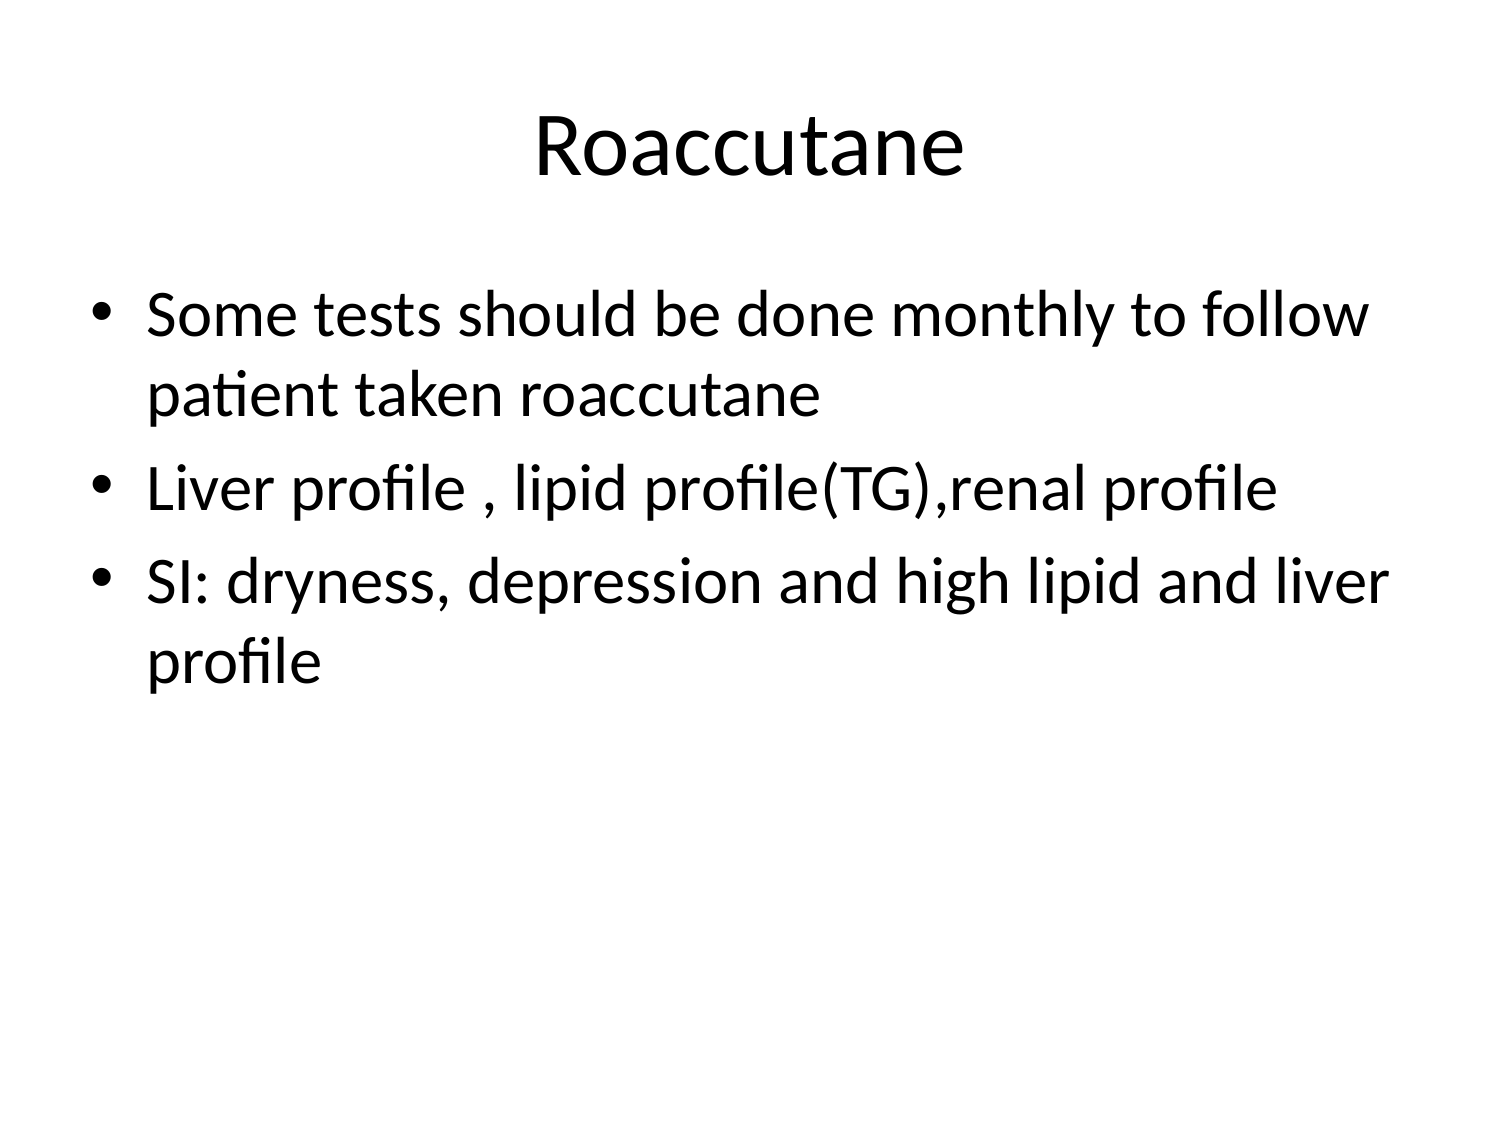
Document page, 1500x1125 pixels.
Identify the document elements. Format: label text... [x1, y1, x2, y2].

list Some tests should be done monthly to follow patient taken roaccutane Liver profile , lipid profile(TG),renal profile SI: dryness, depression and high lipid and liver profile [75, 262, 1425, 1005]
title Roaccutane [75, 45, 1425, 233]
